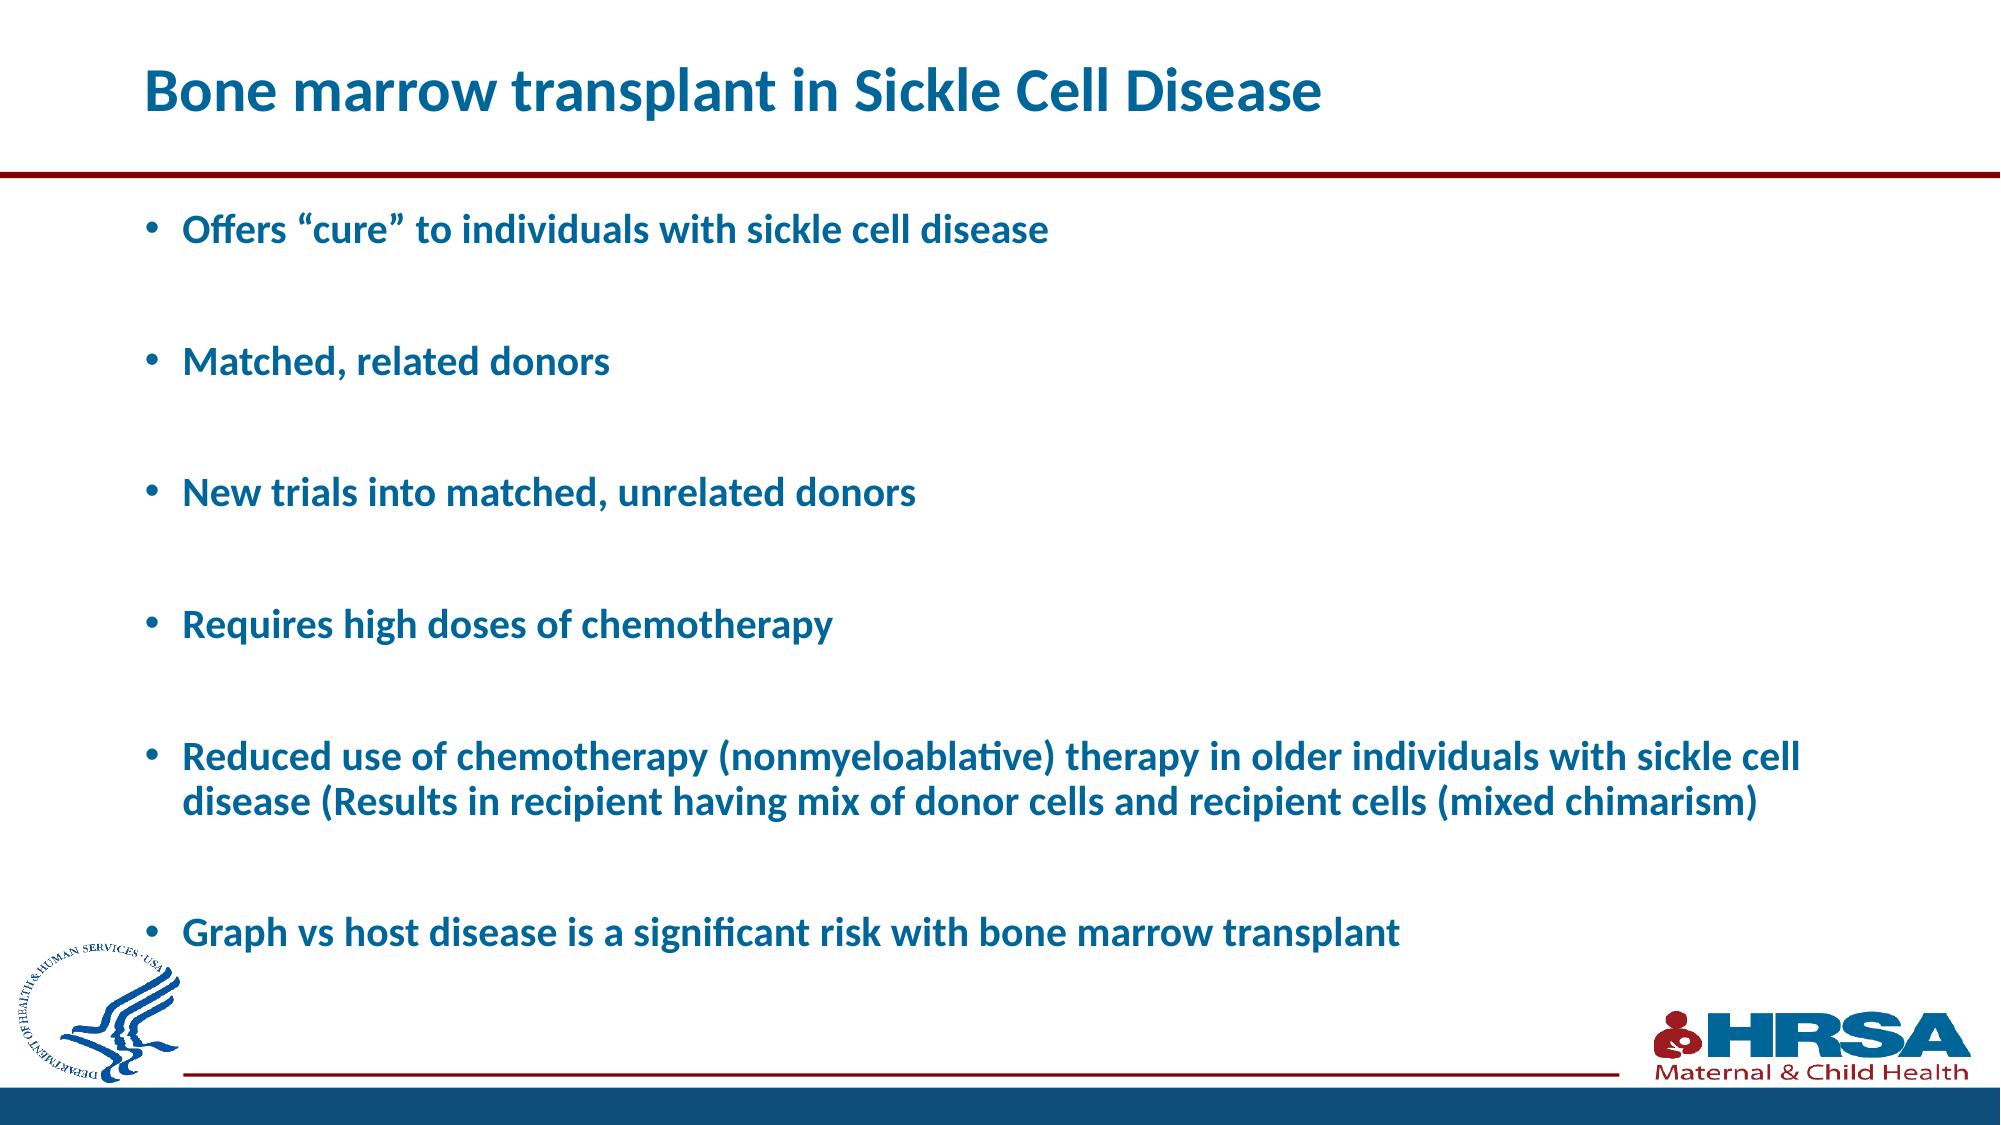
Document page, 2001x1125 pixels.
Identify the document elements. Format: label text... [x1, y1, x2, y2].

title Bone marrow transplant in Sickle Cell Disease [136, 0, 1863, 199]
picture [1930, 1030, 1940, 1041]
picture [1865, 1011, 1971, 1052]
picture [1654, 1011, 1971, 1080]
picture [1799, 1024, 1818, 1031]
picture [10, 939, 188, 1088]
list Offers “cure” to individuals with sickle cell disease Matched, related donors New trials into matched, unrelated donors Requires high doses of chemotherapy Reduced use of chemotherapy (nonmyeloablative) therapy in older individuals with sickle cell disease (Results in recipient having mix of donor cells and recipient cells (mixed chimarism) Graph vs host disease is a significant risk with bone marrow transplant [136, 199, 1863, 992]
